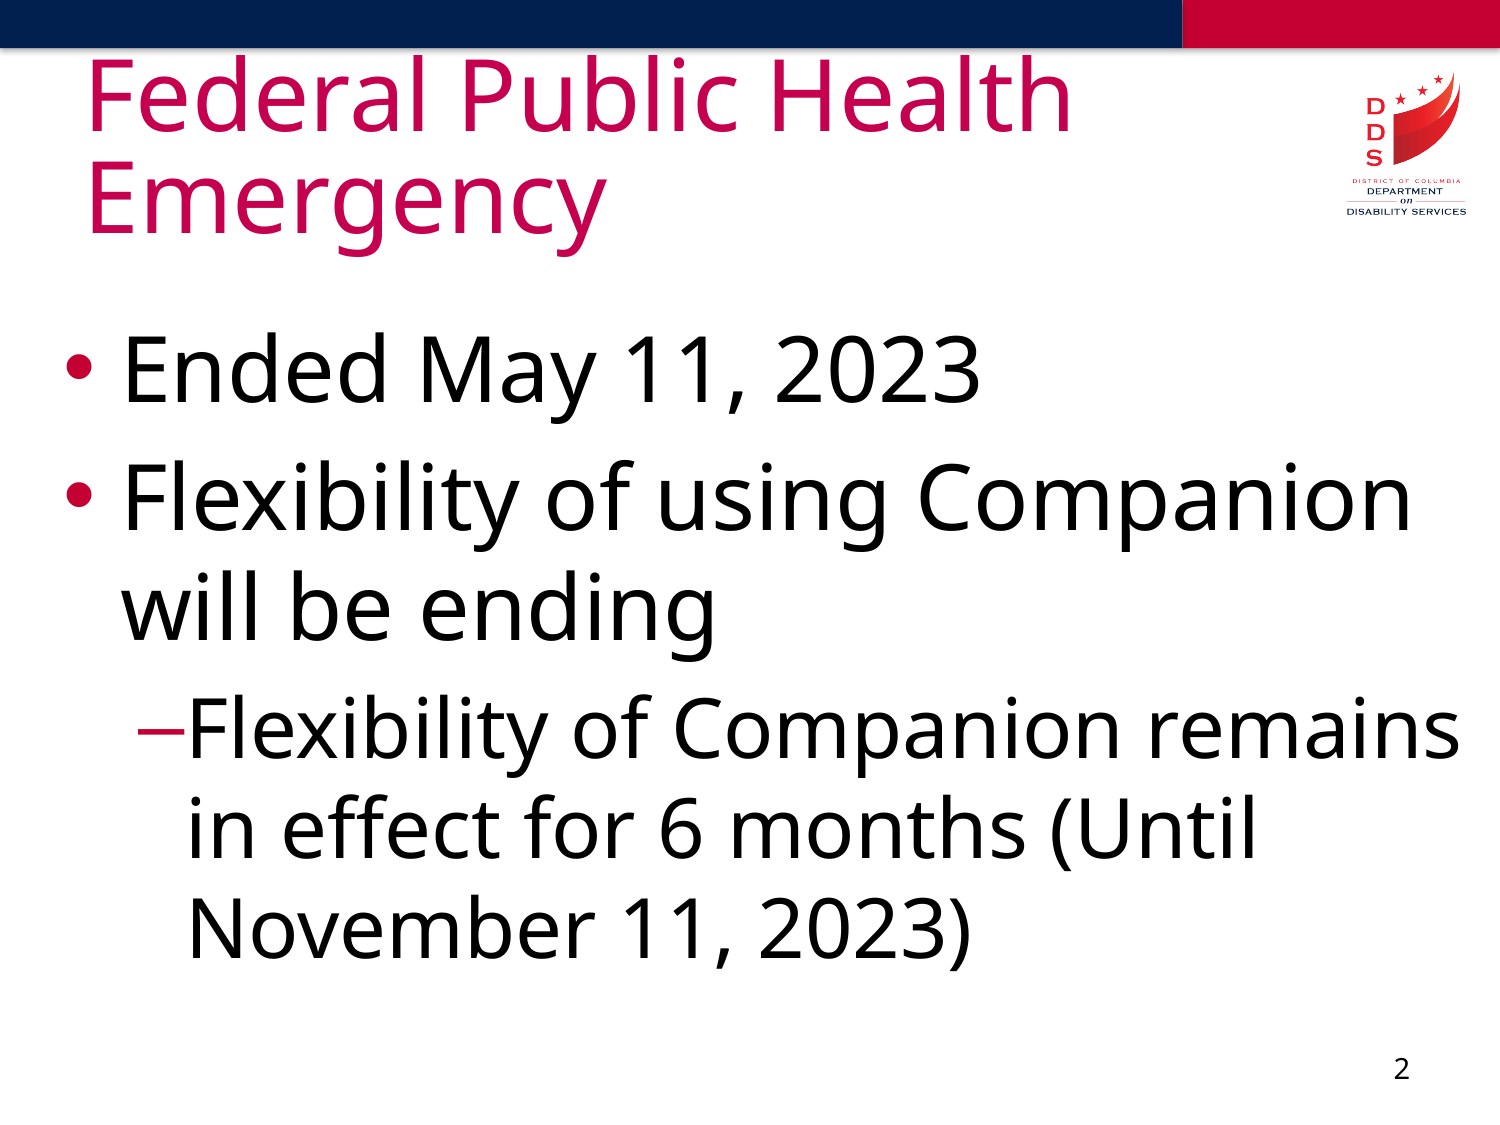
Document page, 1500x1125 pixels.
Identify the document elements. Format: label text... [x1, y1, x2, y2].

title Federal Public Health Emergency [83, 48, 1284, 313]
list Ended May 11, 2023 Flexibility of using Companion will be ending Flexibility of Companion remains in effect for 6 months (Until November 11, 2023) [49, 303, 1483, 1056]
picture [1347, 69, 1466, 215]
slide_number 2 [1074, 1042, 1425, 1103]
